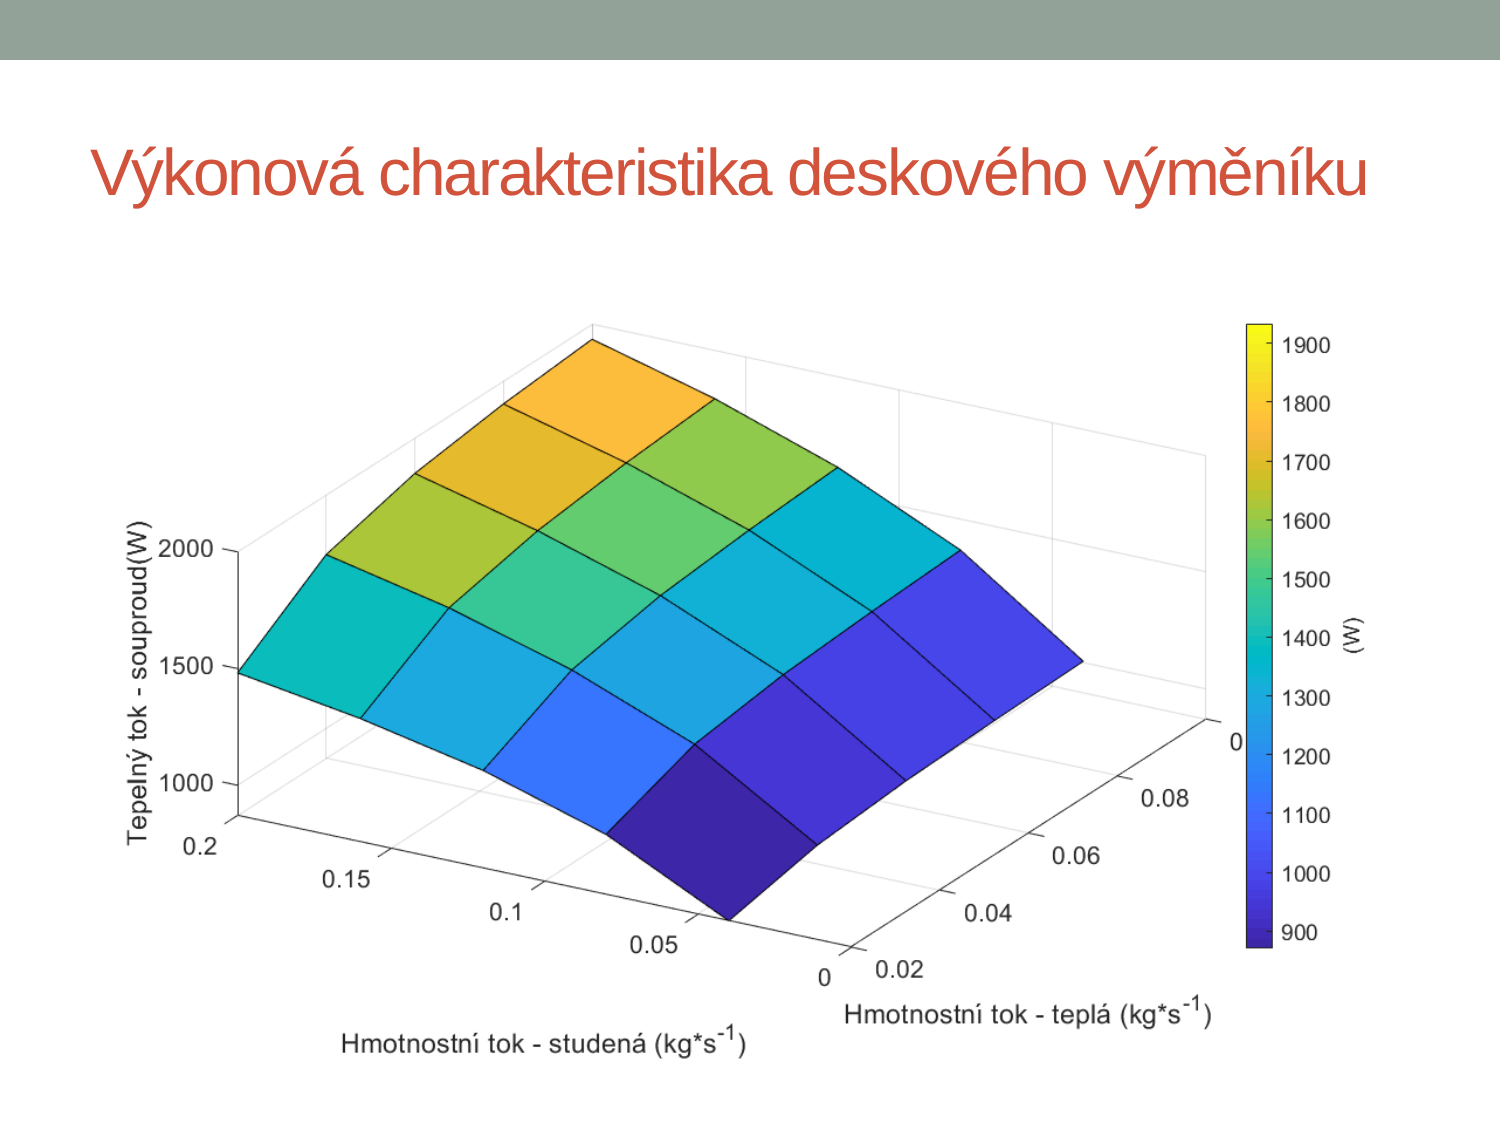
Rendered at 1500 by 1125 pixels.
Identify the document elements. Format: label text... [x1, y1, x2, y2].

title Výkonová charakteristika deskového výměníku [75, 87, 1425, 250]
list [74, 264, 1426, 1061]
